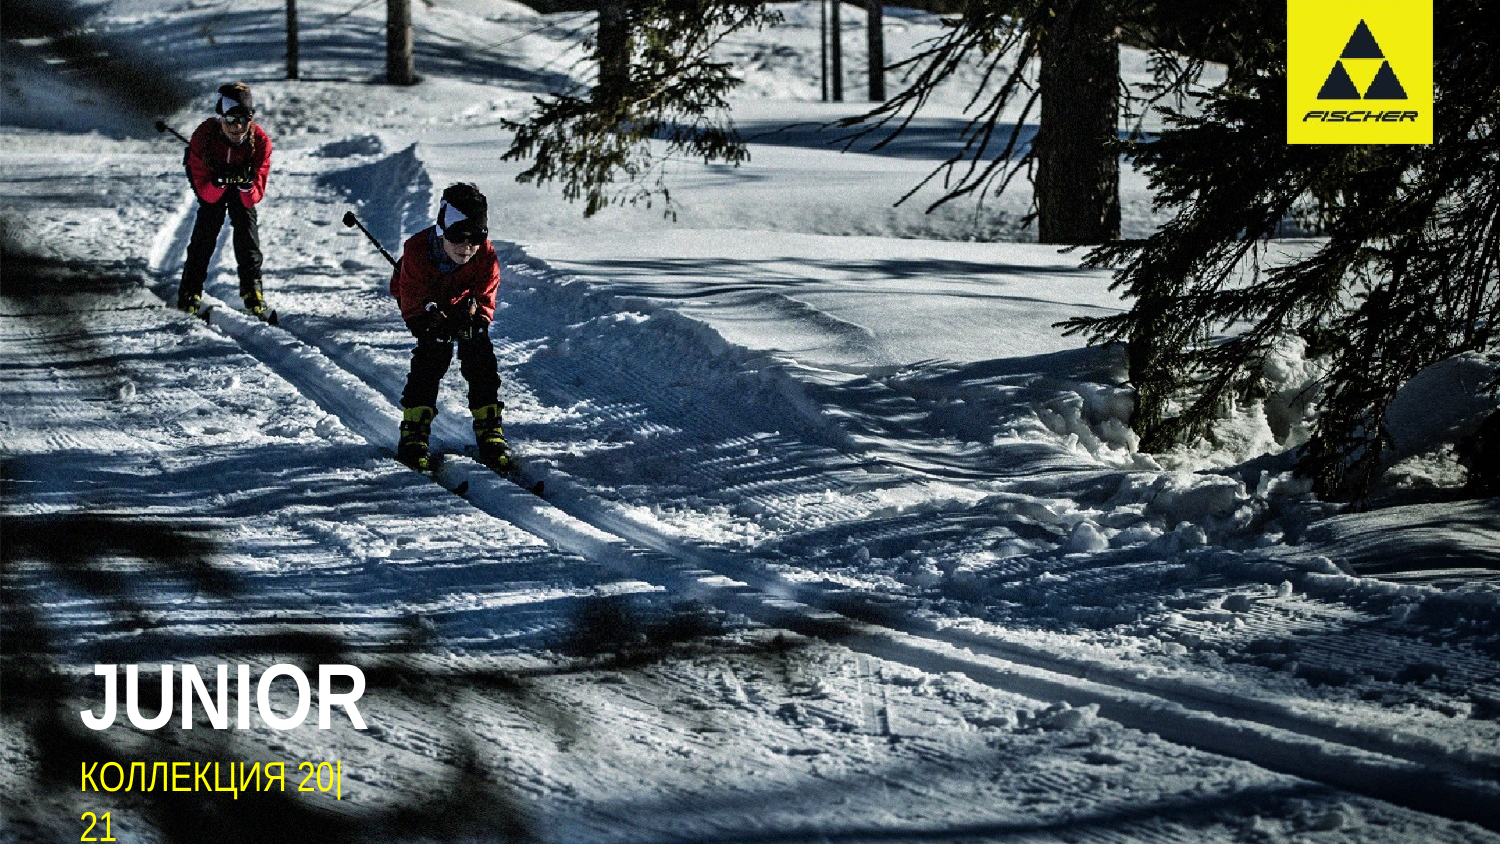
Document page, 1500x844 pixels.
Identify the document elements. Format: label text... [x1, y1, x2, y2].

text_box [0, 0, 1500, 844]
text_box JUNIOR КОЛЛЕКЦИЯ 20|21 [77, 633, 372, 844]
